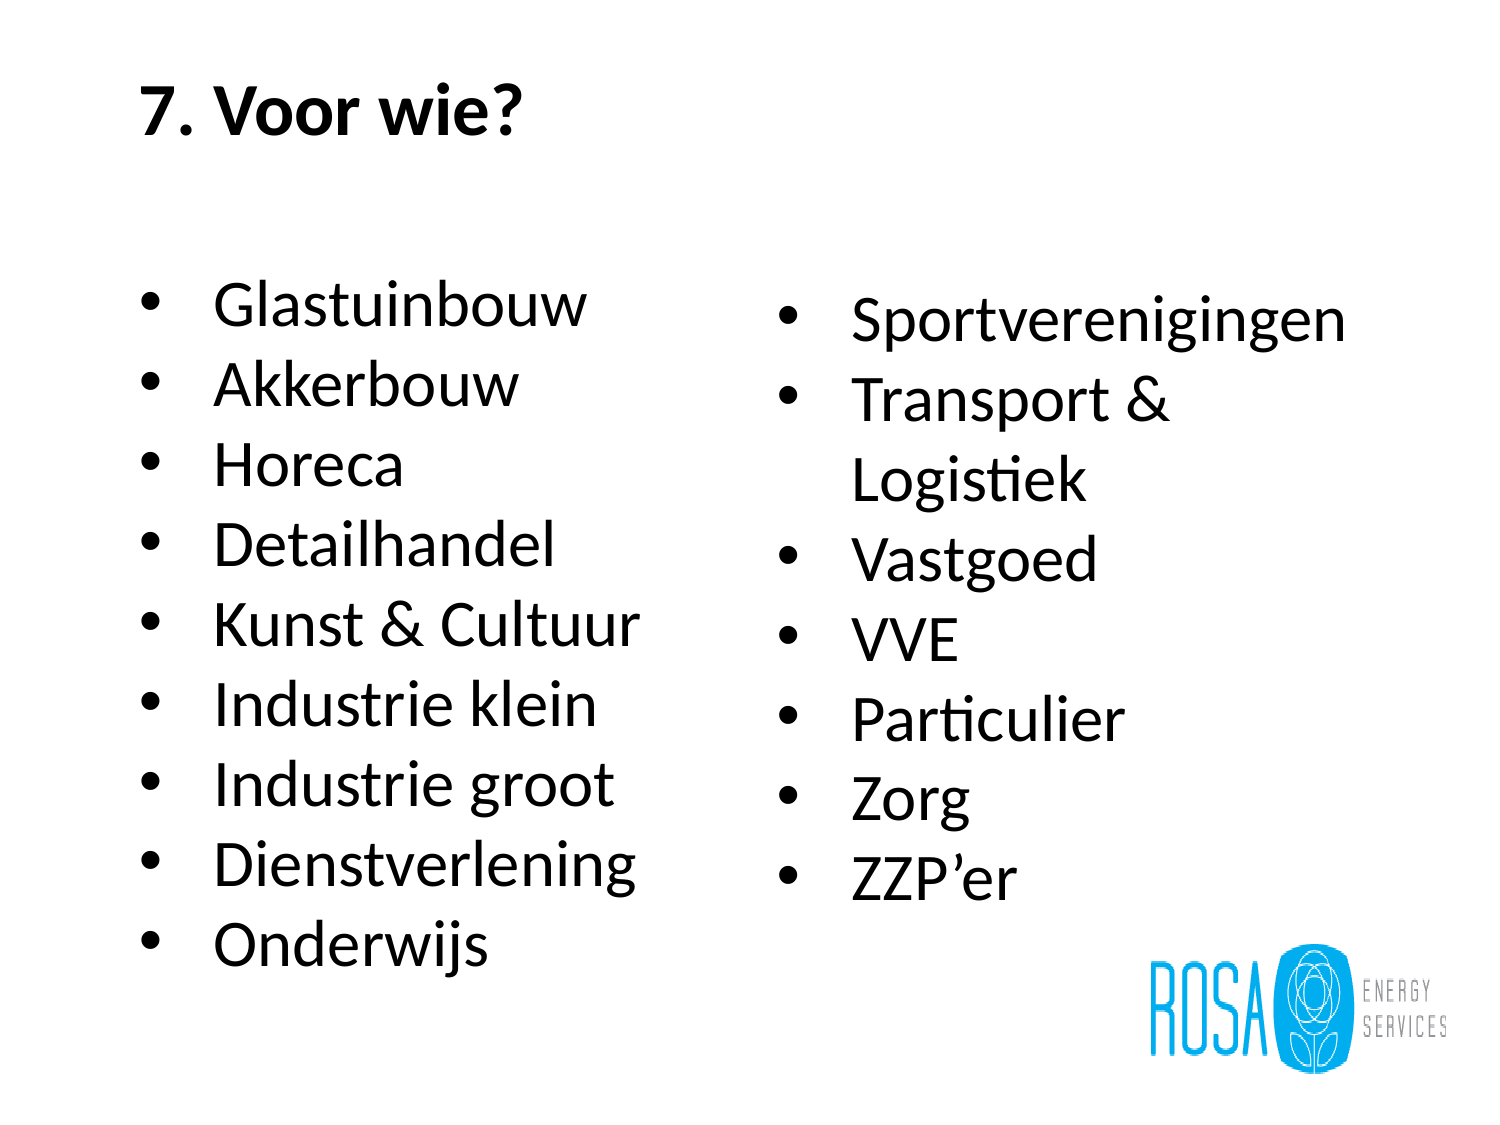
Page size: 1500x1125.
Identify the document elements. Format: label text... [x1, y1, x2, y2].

text_box Sportverenigingen Transport & Logistiek Vastgoed VVE Particulier Zorg ZZP’er [761, 267, 1412, 922]
picture [1151, 944, 1447, 1074]
picture [1156, 968, 1169, 1004]
text_box 7. Voor wie? Glastuinbouw Akkerbouw Horeca Detailhandel Kunst & Cultuur Industrie klein Industrie groot Dienstverlening Onderwijs [123, 52, 1446, 1125]
